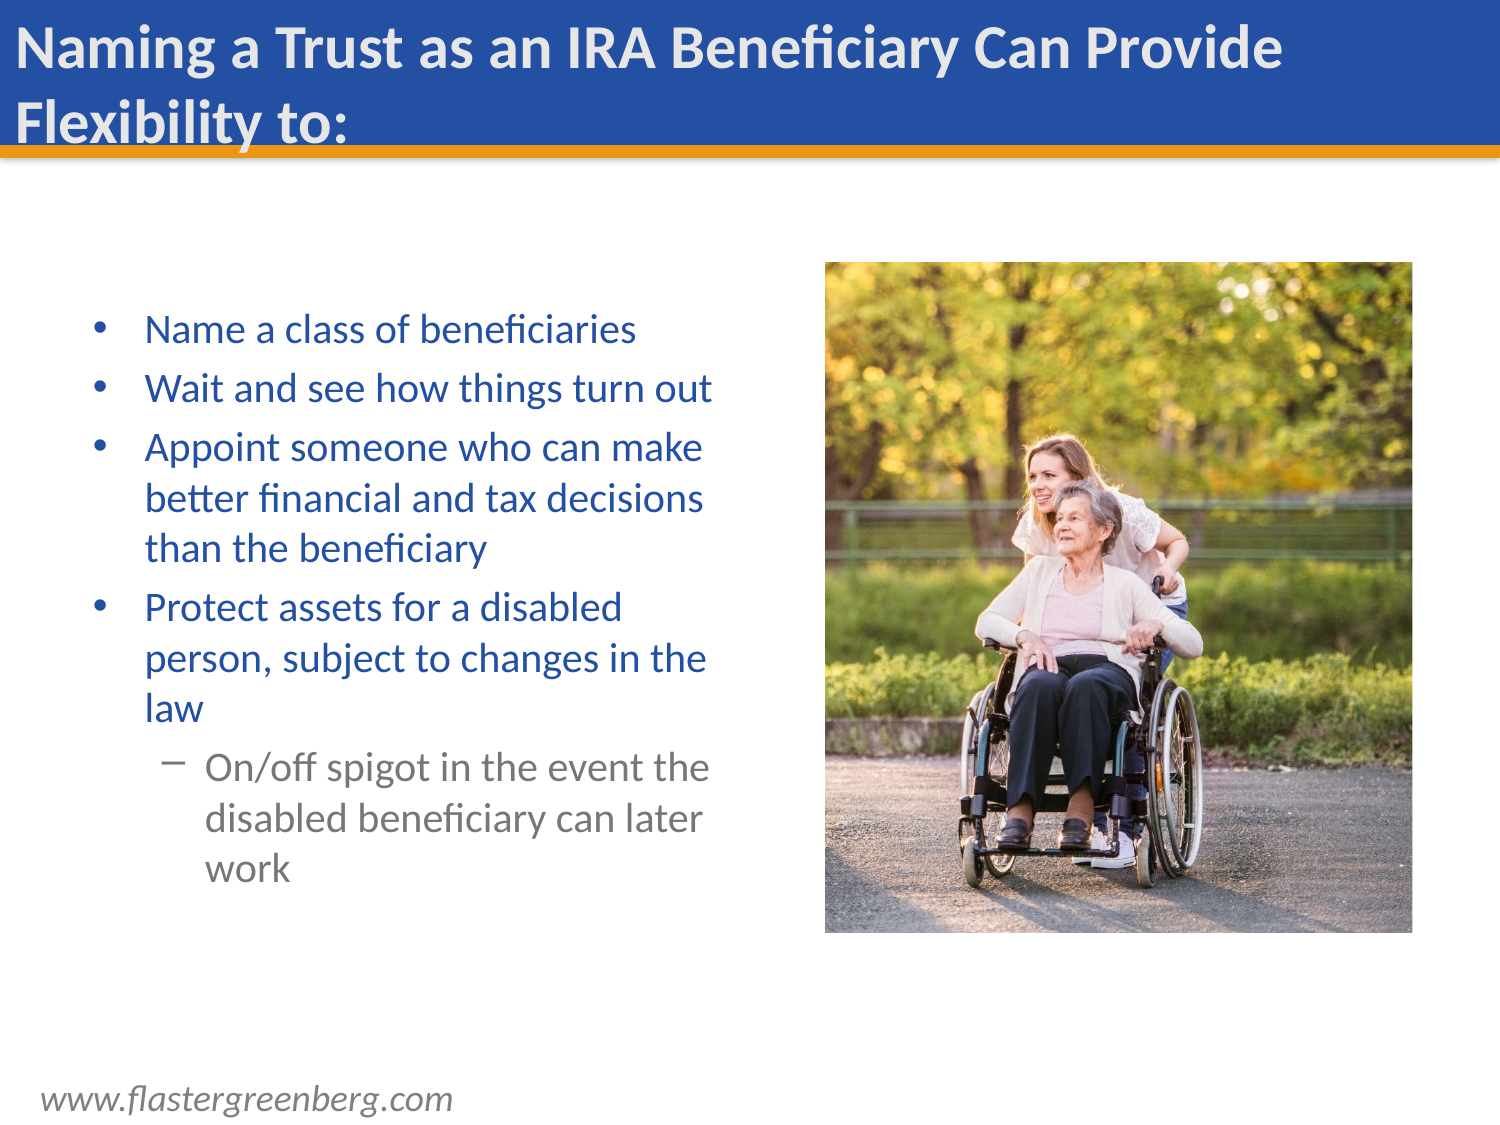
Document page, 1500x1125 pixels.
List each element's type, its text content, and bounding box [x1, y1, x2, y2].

title Naming a Trust as an IRA Beneficiary Can Provide Flexibility to: [0, 12, 1500, 151]
picture [824, 262, 1413, 933]
list Name a class of beneficiaries Wait and see how things turn out Appoint someone who can make better financial and tax decisions than the beneficiary Protect assets for a disabled person, subject to changes in the law On/off spigot in the event the disabled beneficiary can later work [77, 212, 729, 956]
